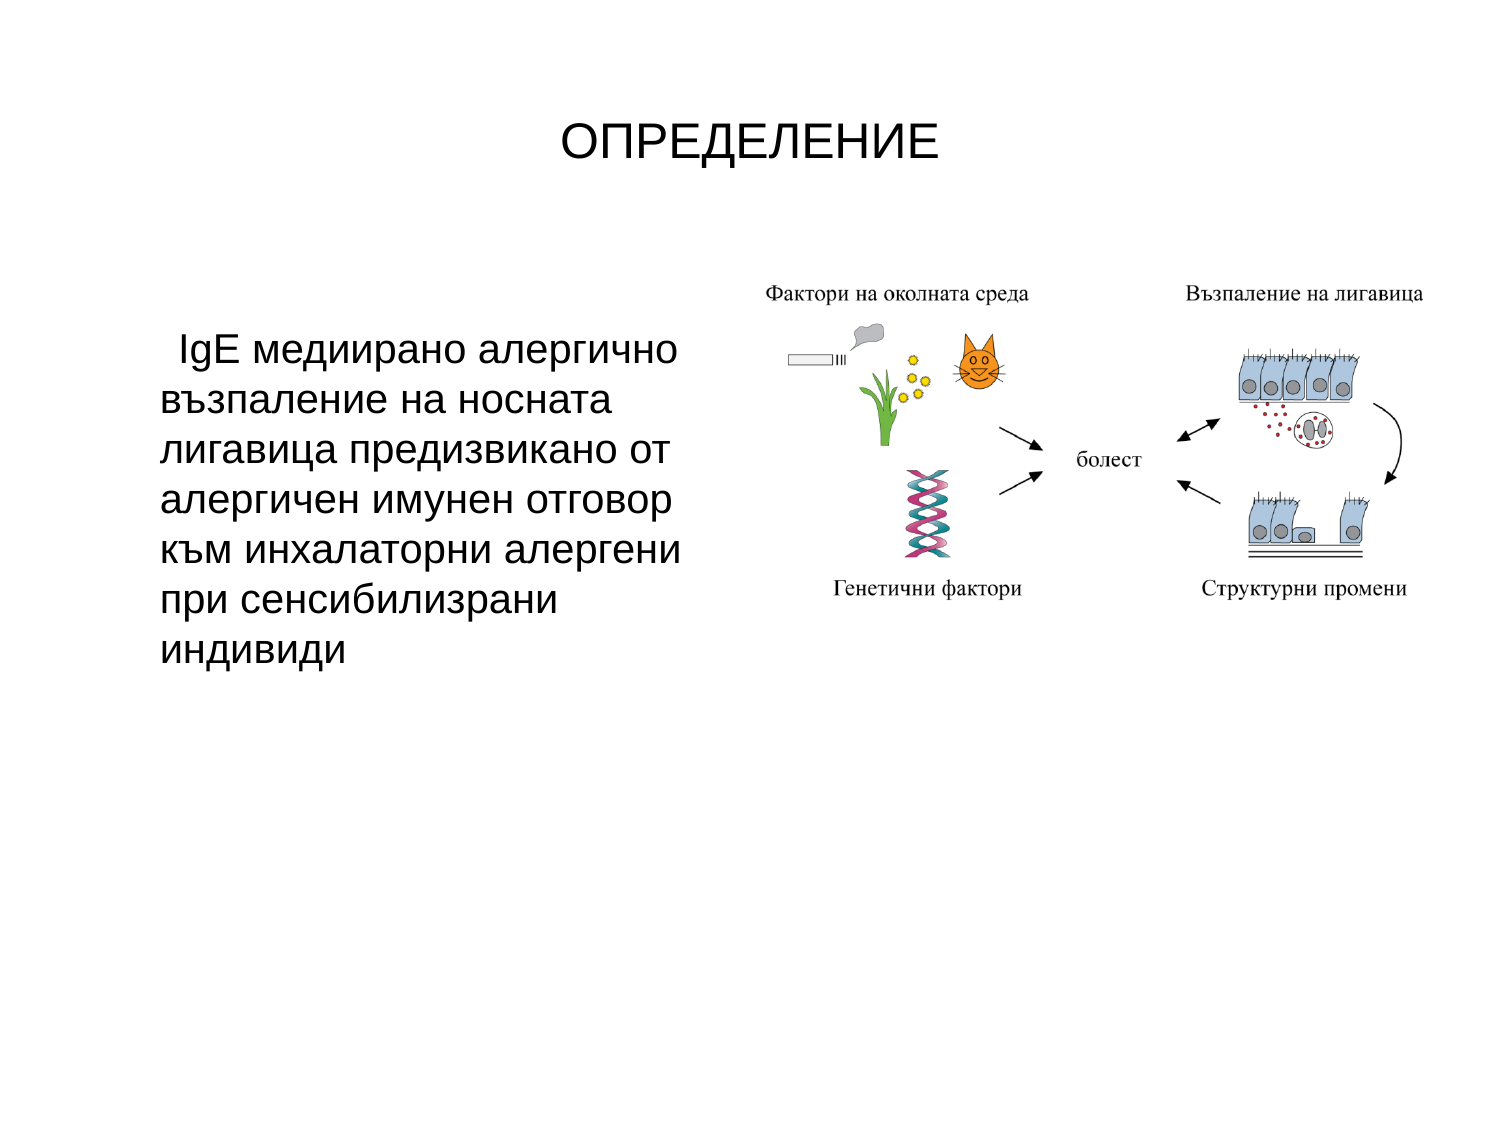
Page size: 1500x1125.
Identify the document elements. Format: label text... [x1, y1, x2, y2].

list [765, 282, 1423, 602]
title ОПРЕДЕЛЕНИЕ [75, 45, 1425, 233]
list IgE медиирано алергично възпаление на носната лигавица предизвикано от алергичен имунен отговор към инхалаторни алергени при сенсибилизрани индивиди [88, 314, 758, 775]
